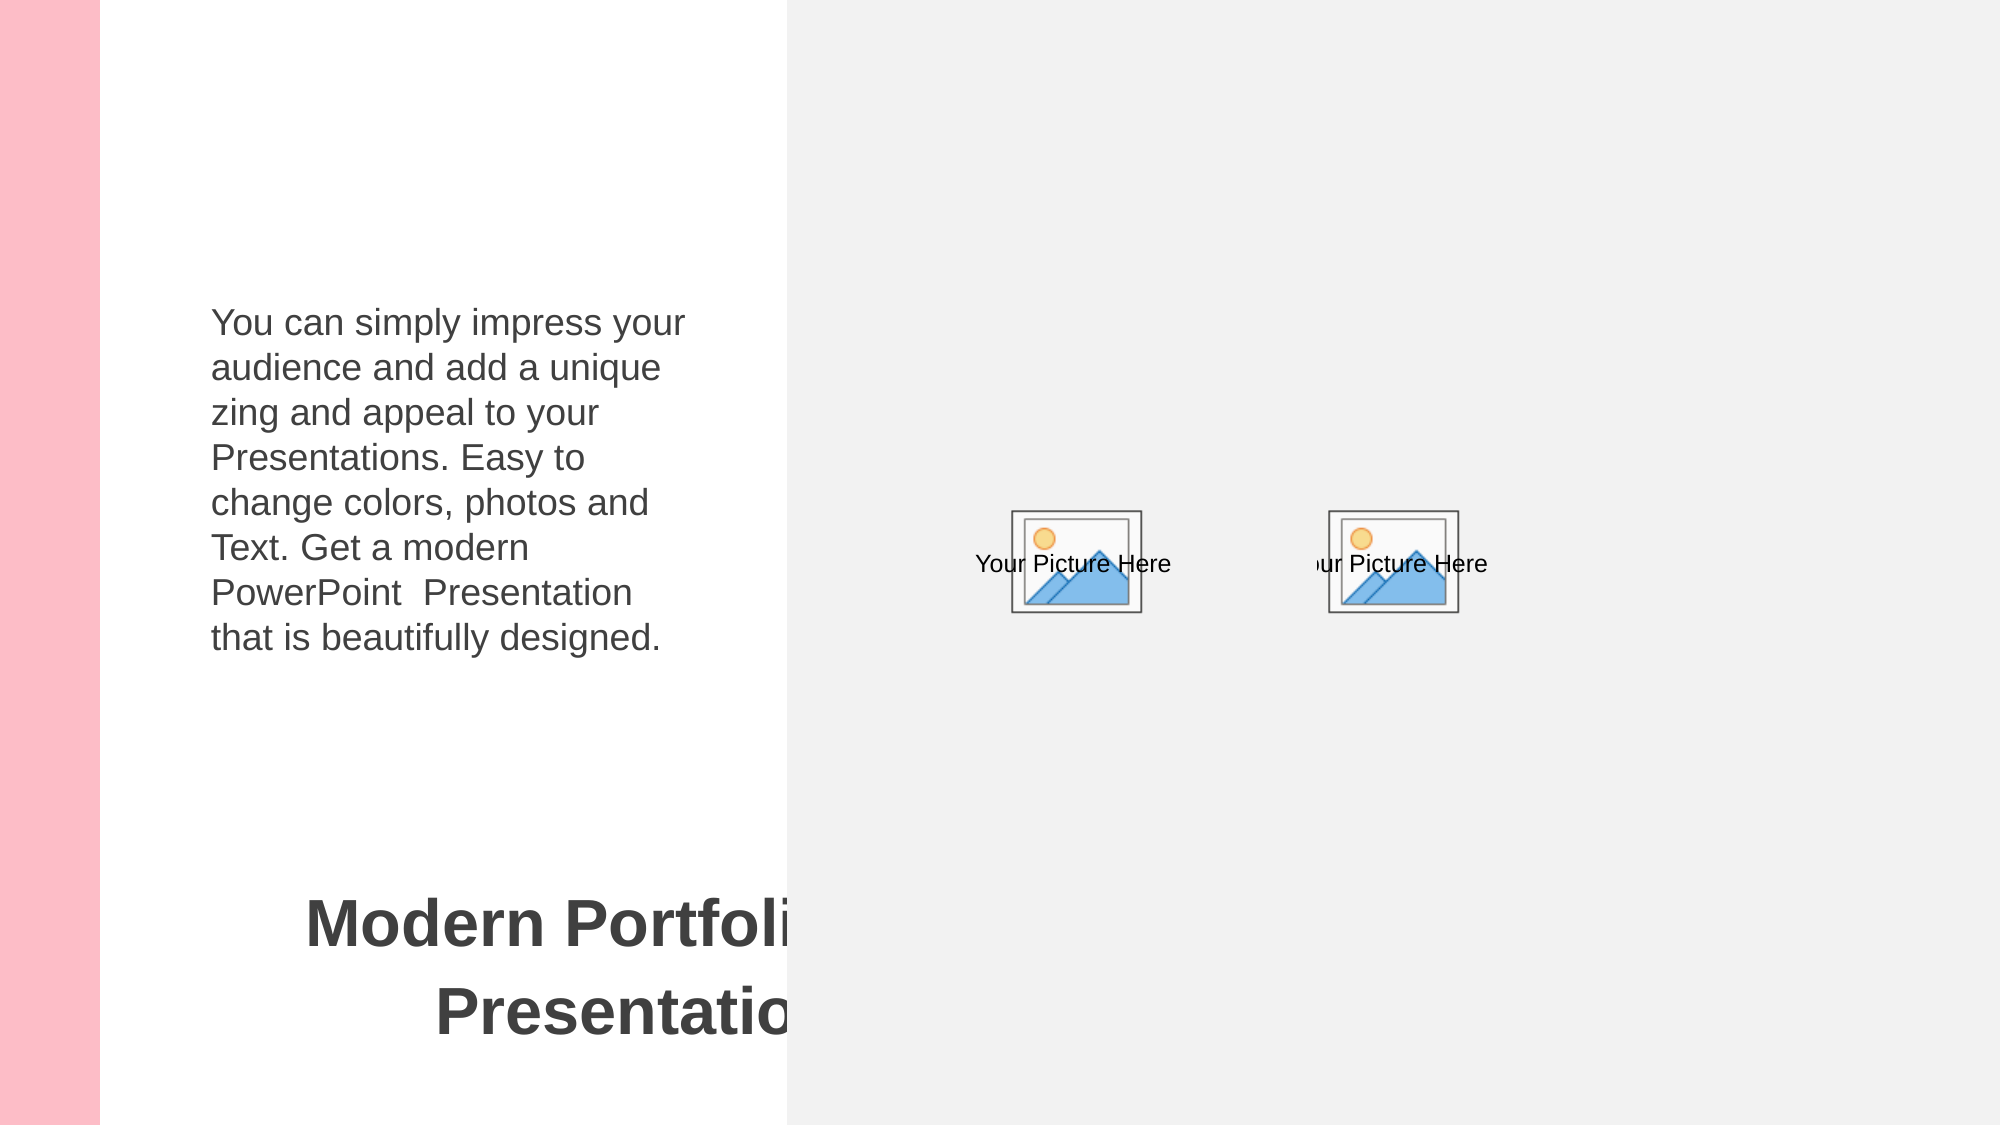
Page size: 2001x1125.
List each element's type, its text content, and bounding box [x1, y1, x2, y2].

text_box [0, 0, 101, 1125]
text_box You can simply impress your audience and add a unique zing and appeal to your Presentations. Easy to change colors, photos and Text. Get a modern PowerPoint Presentation that is beautifully designed. [196, 290, 718, 665]
text_box Modern Portfolio Presentation [249, 861, 787, 1059]
picture [787, 0, 2000, 1125]
